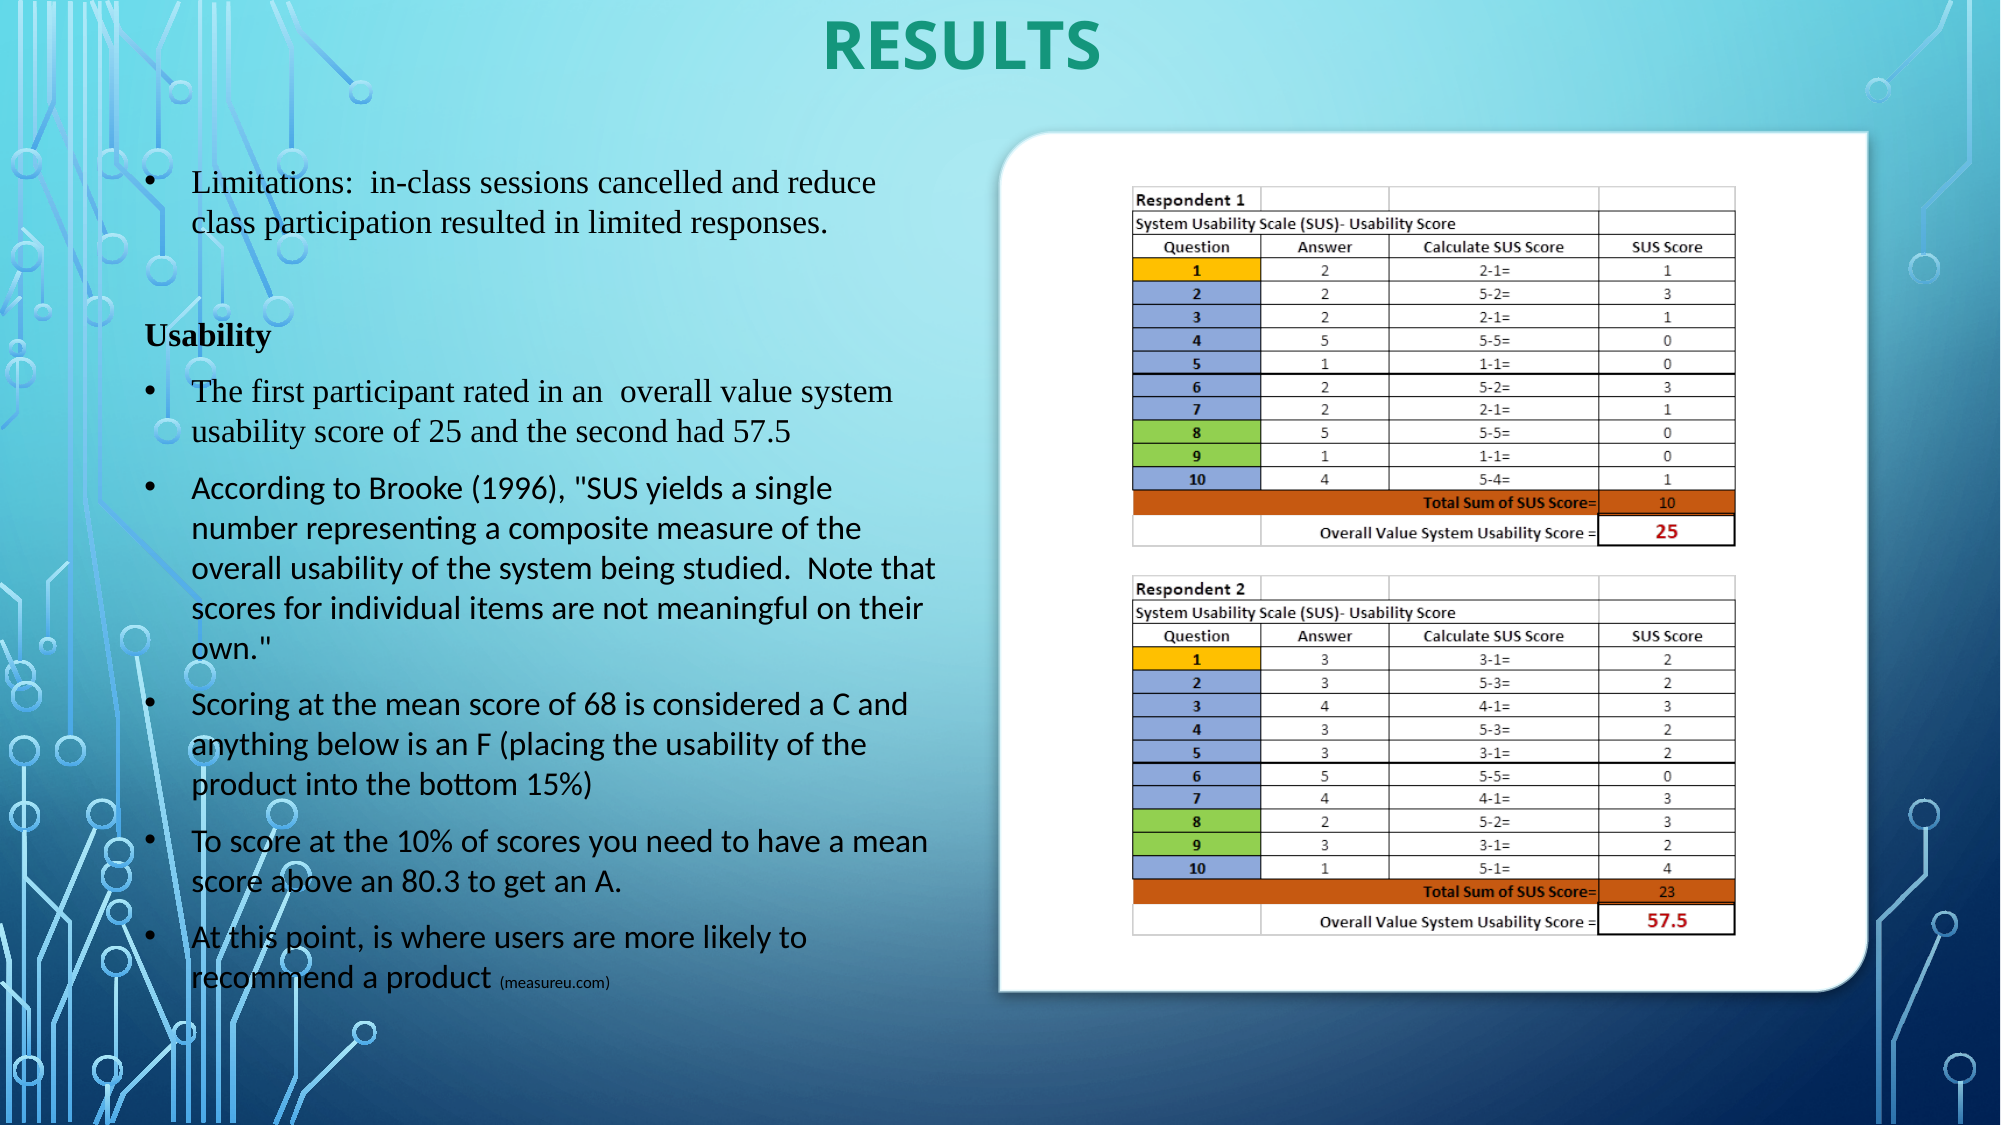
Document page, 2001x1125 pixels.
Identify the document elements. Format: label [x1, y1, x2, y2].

picture [379, 0, 2000, 1125]
text_box [0, 0, 379, 1125]
